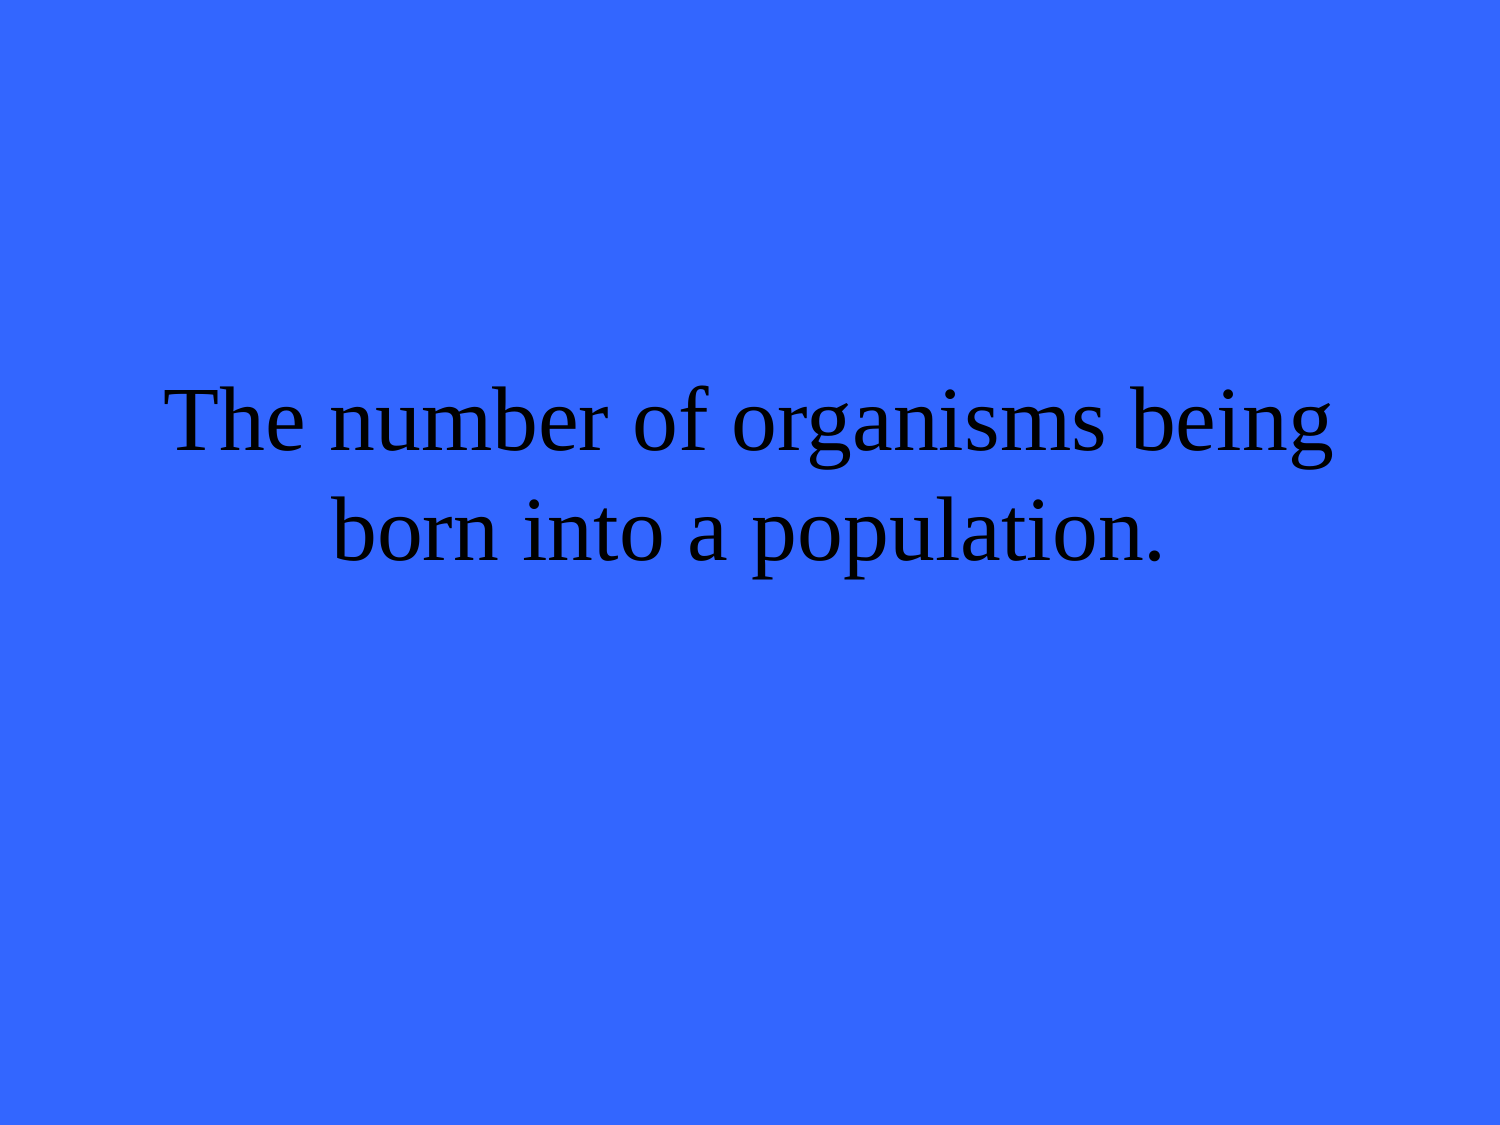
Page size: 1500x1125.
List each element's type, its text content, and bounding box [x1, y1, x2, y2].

title The number of organisms being born into a population. [112, 374, 1388, 563]
